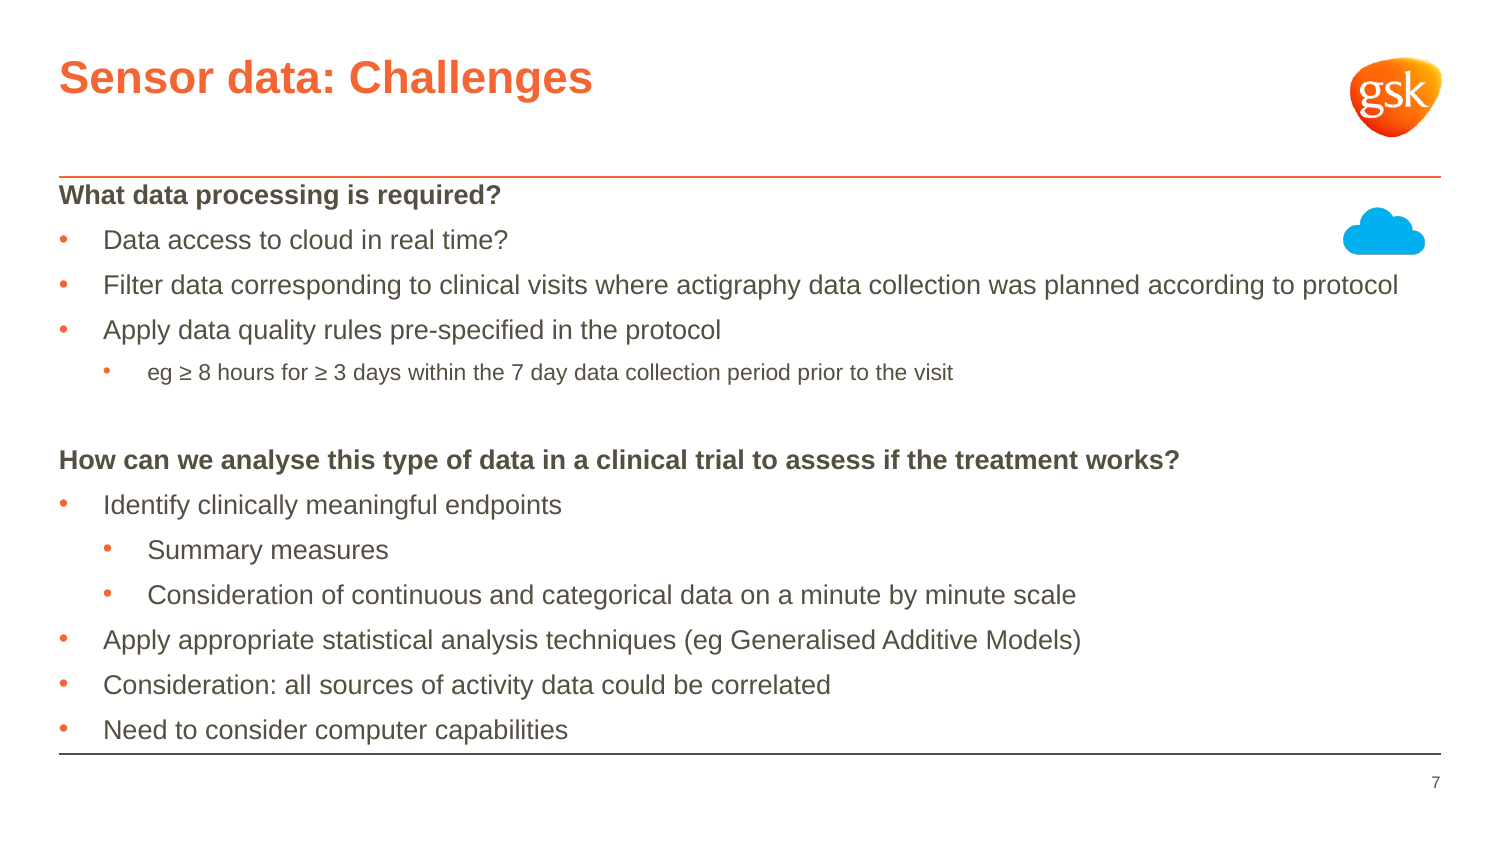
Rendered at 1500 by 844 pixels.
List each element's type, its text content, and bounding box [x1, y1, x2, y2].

list What data processing is required? Data access to cloud in real time? Filter data corresponding to clinical visits where actigraphy data collection was planned according to protocol Apply data quality rules pre-specified in the protocol eg ≥ 8 hours for ≥ 3 days within the 7 day data collection period prior to the visit How can we analyse this type of data in a clinical trial to assess if the treatment works? Identify clinically meaningful endpoints Summary measures Consideration of continuous and categorical data on a minute by minute scale Apply appropriate statistical analysis techniques (eg Generalised Additive Models) Consideration: all sources of activity data could be correlated Need to consider computer capabilities [58, 170, 1441, 674]
picture [1333, 38, 1457, 157]
picture [1338, 185, 1430, 277]
slide_number 7 [1304, 771, 1441, 817]
title Sensor data: Challenges [58, 47, 1302, 103]
